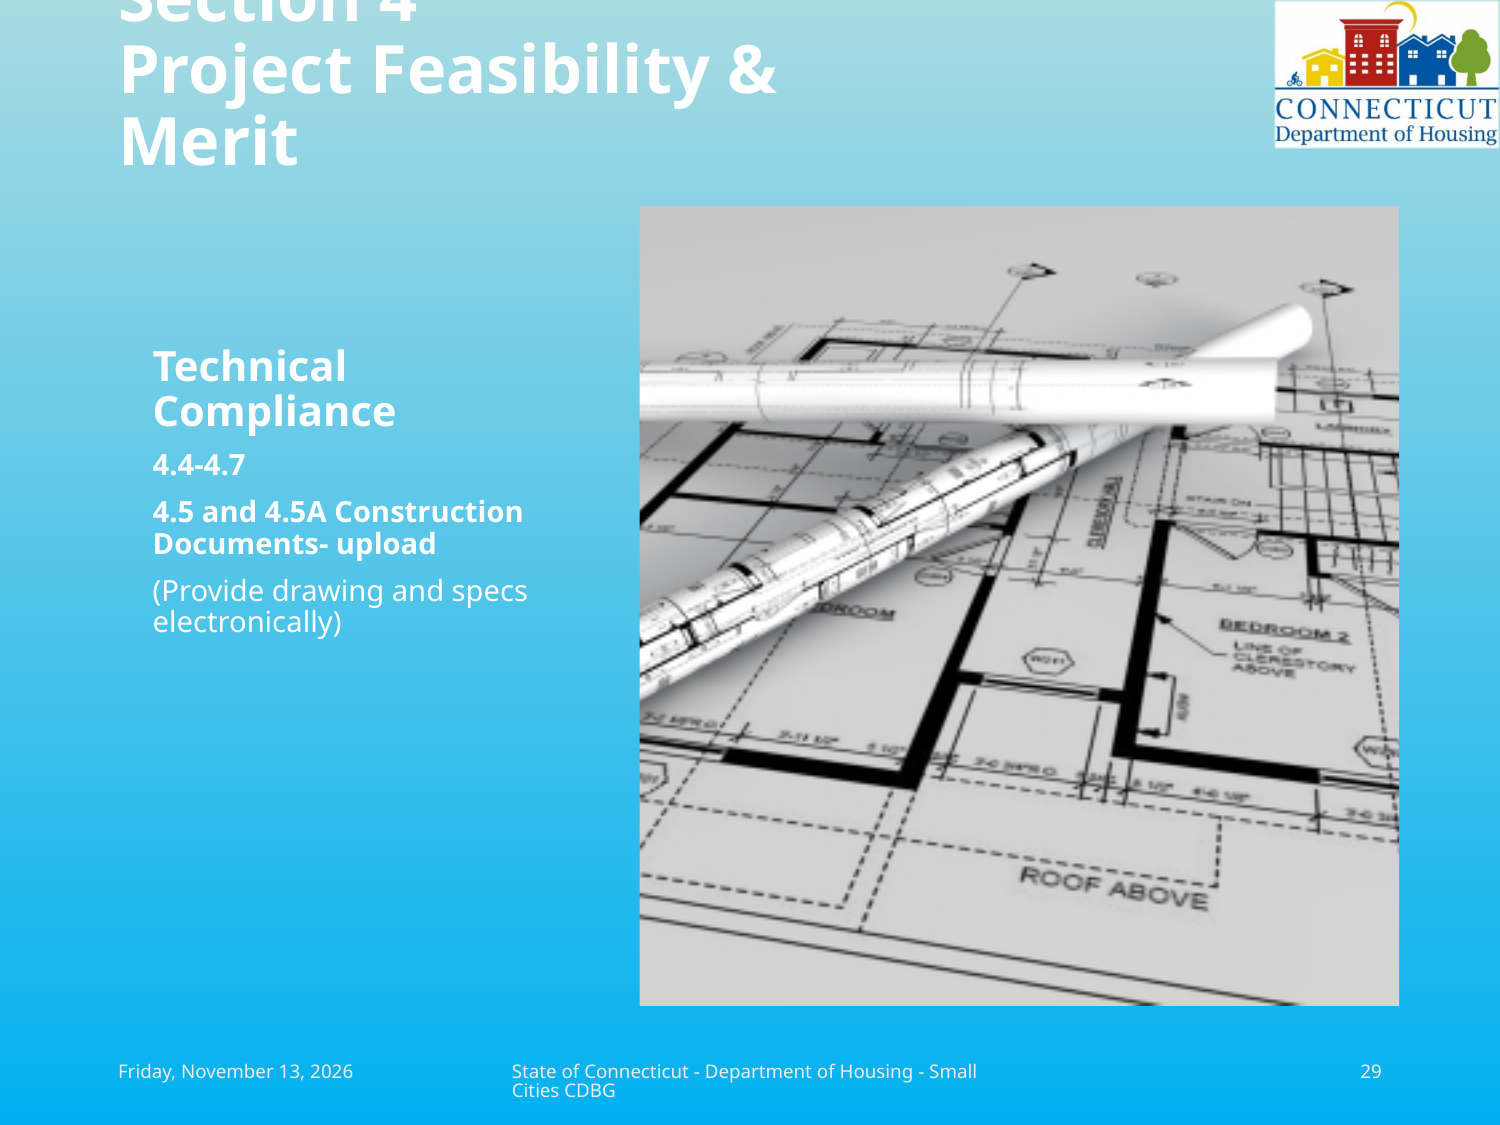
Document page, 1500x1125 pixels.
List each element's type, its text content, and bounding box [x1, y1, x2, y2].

title Section 4 Project Feasibility & Merit [103, 37, 963, 188]
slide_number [103, 1042, 441, 1103]
slide_number 29 [1059, 1042, 1397, 1103]
picture [1273, 0, 1500, 150]
list Technical Compliance 4.4-4.7 4.5 and 4.5A Construction Documents- upload (Provide drawing and specs electronically) [137, 337, 588, 963]
footer State of Connecticut - Department of Housing - Small Cities CDBG [496, 1042, 1004, 1103]
picture [639, 206, 1400, 1005]
